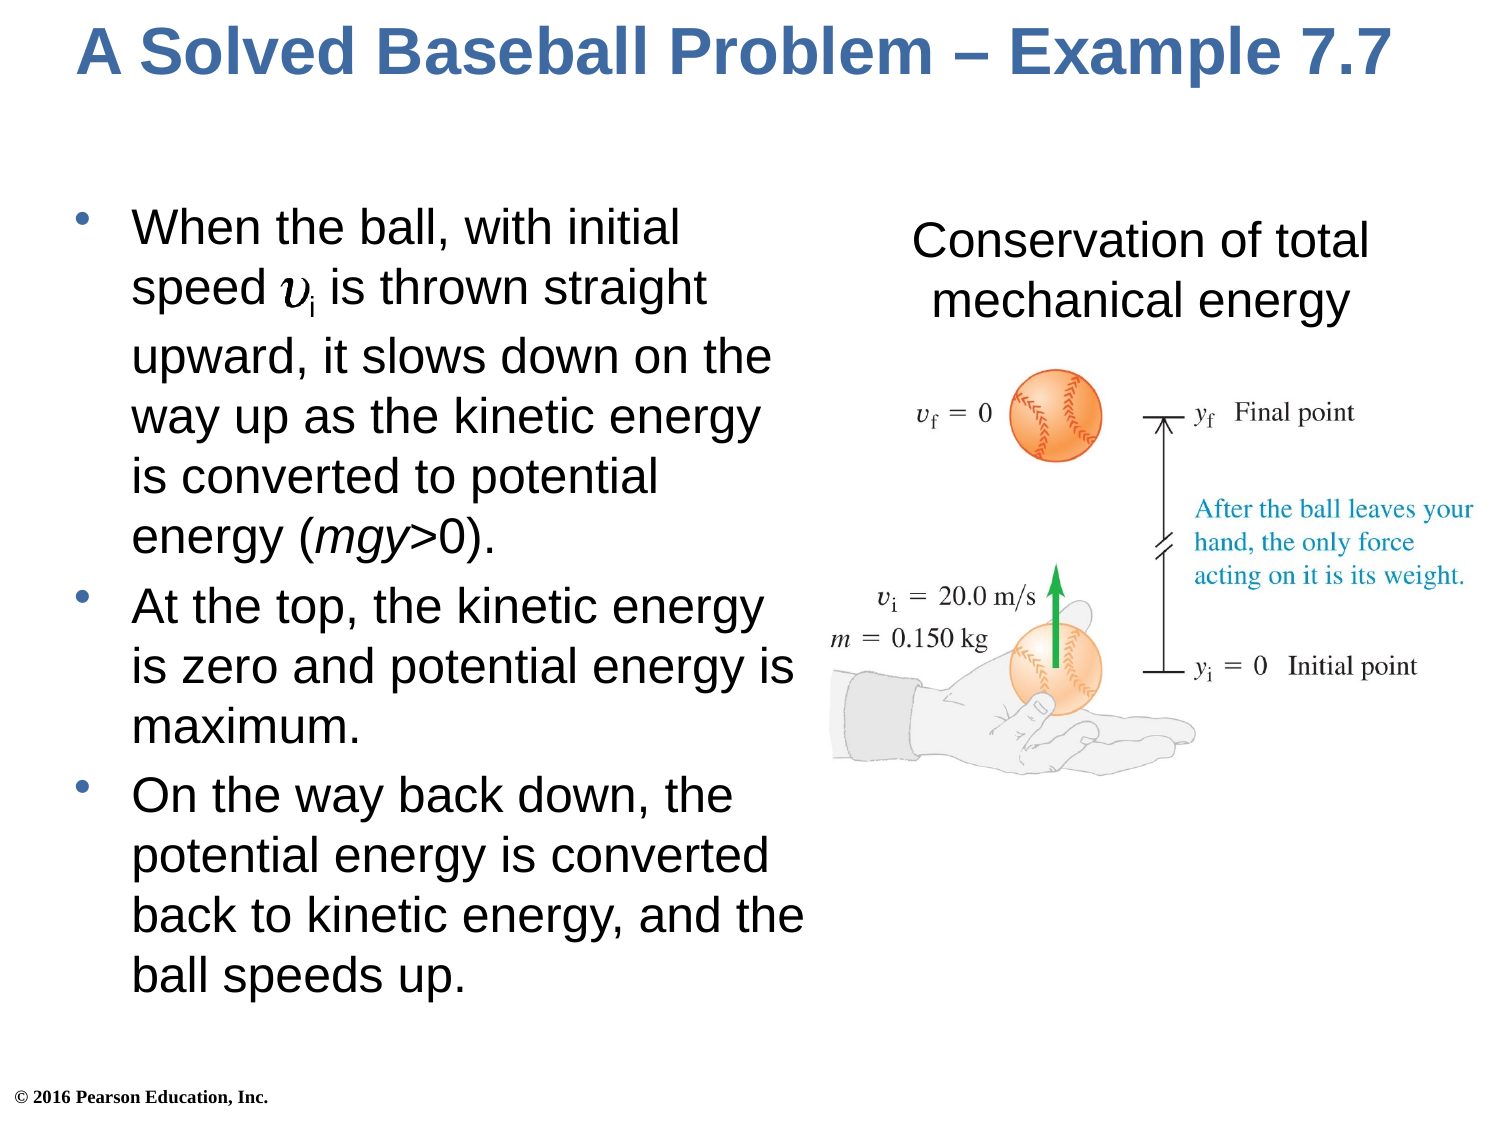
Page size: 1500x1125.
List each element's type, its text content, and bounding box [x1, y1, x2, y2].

list When the ball, with initial speed i is thrown straight upward, it slows down on the way up as the kinetic energy is converted to potential energy (mgy>0). At the top, the kinetic energy is zero and potential energy is maximum. On the way back down, the potential energy is converted back to kinetic energy, and the ball speeds up. [59, 187, 823, 1025]
picture [824, 364, 1478, 778]
footer © 2016 Pearson Education, Inc. [14, 1084, 900, 1115]
text_box Conservation of total mechanical energy [884, 200, 1398, 336]
picture [280, 276, 311, 309]
title A Solved Baseball Problem – Example 7.7 [0, 0, 1500, 96]
